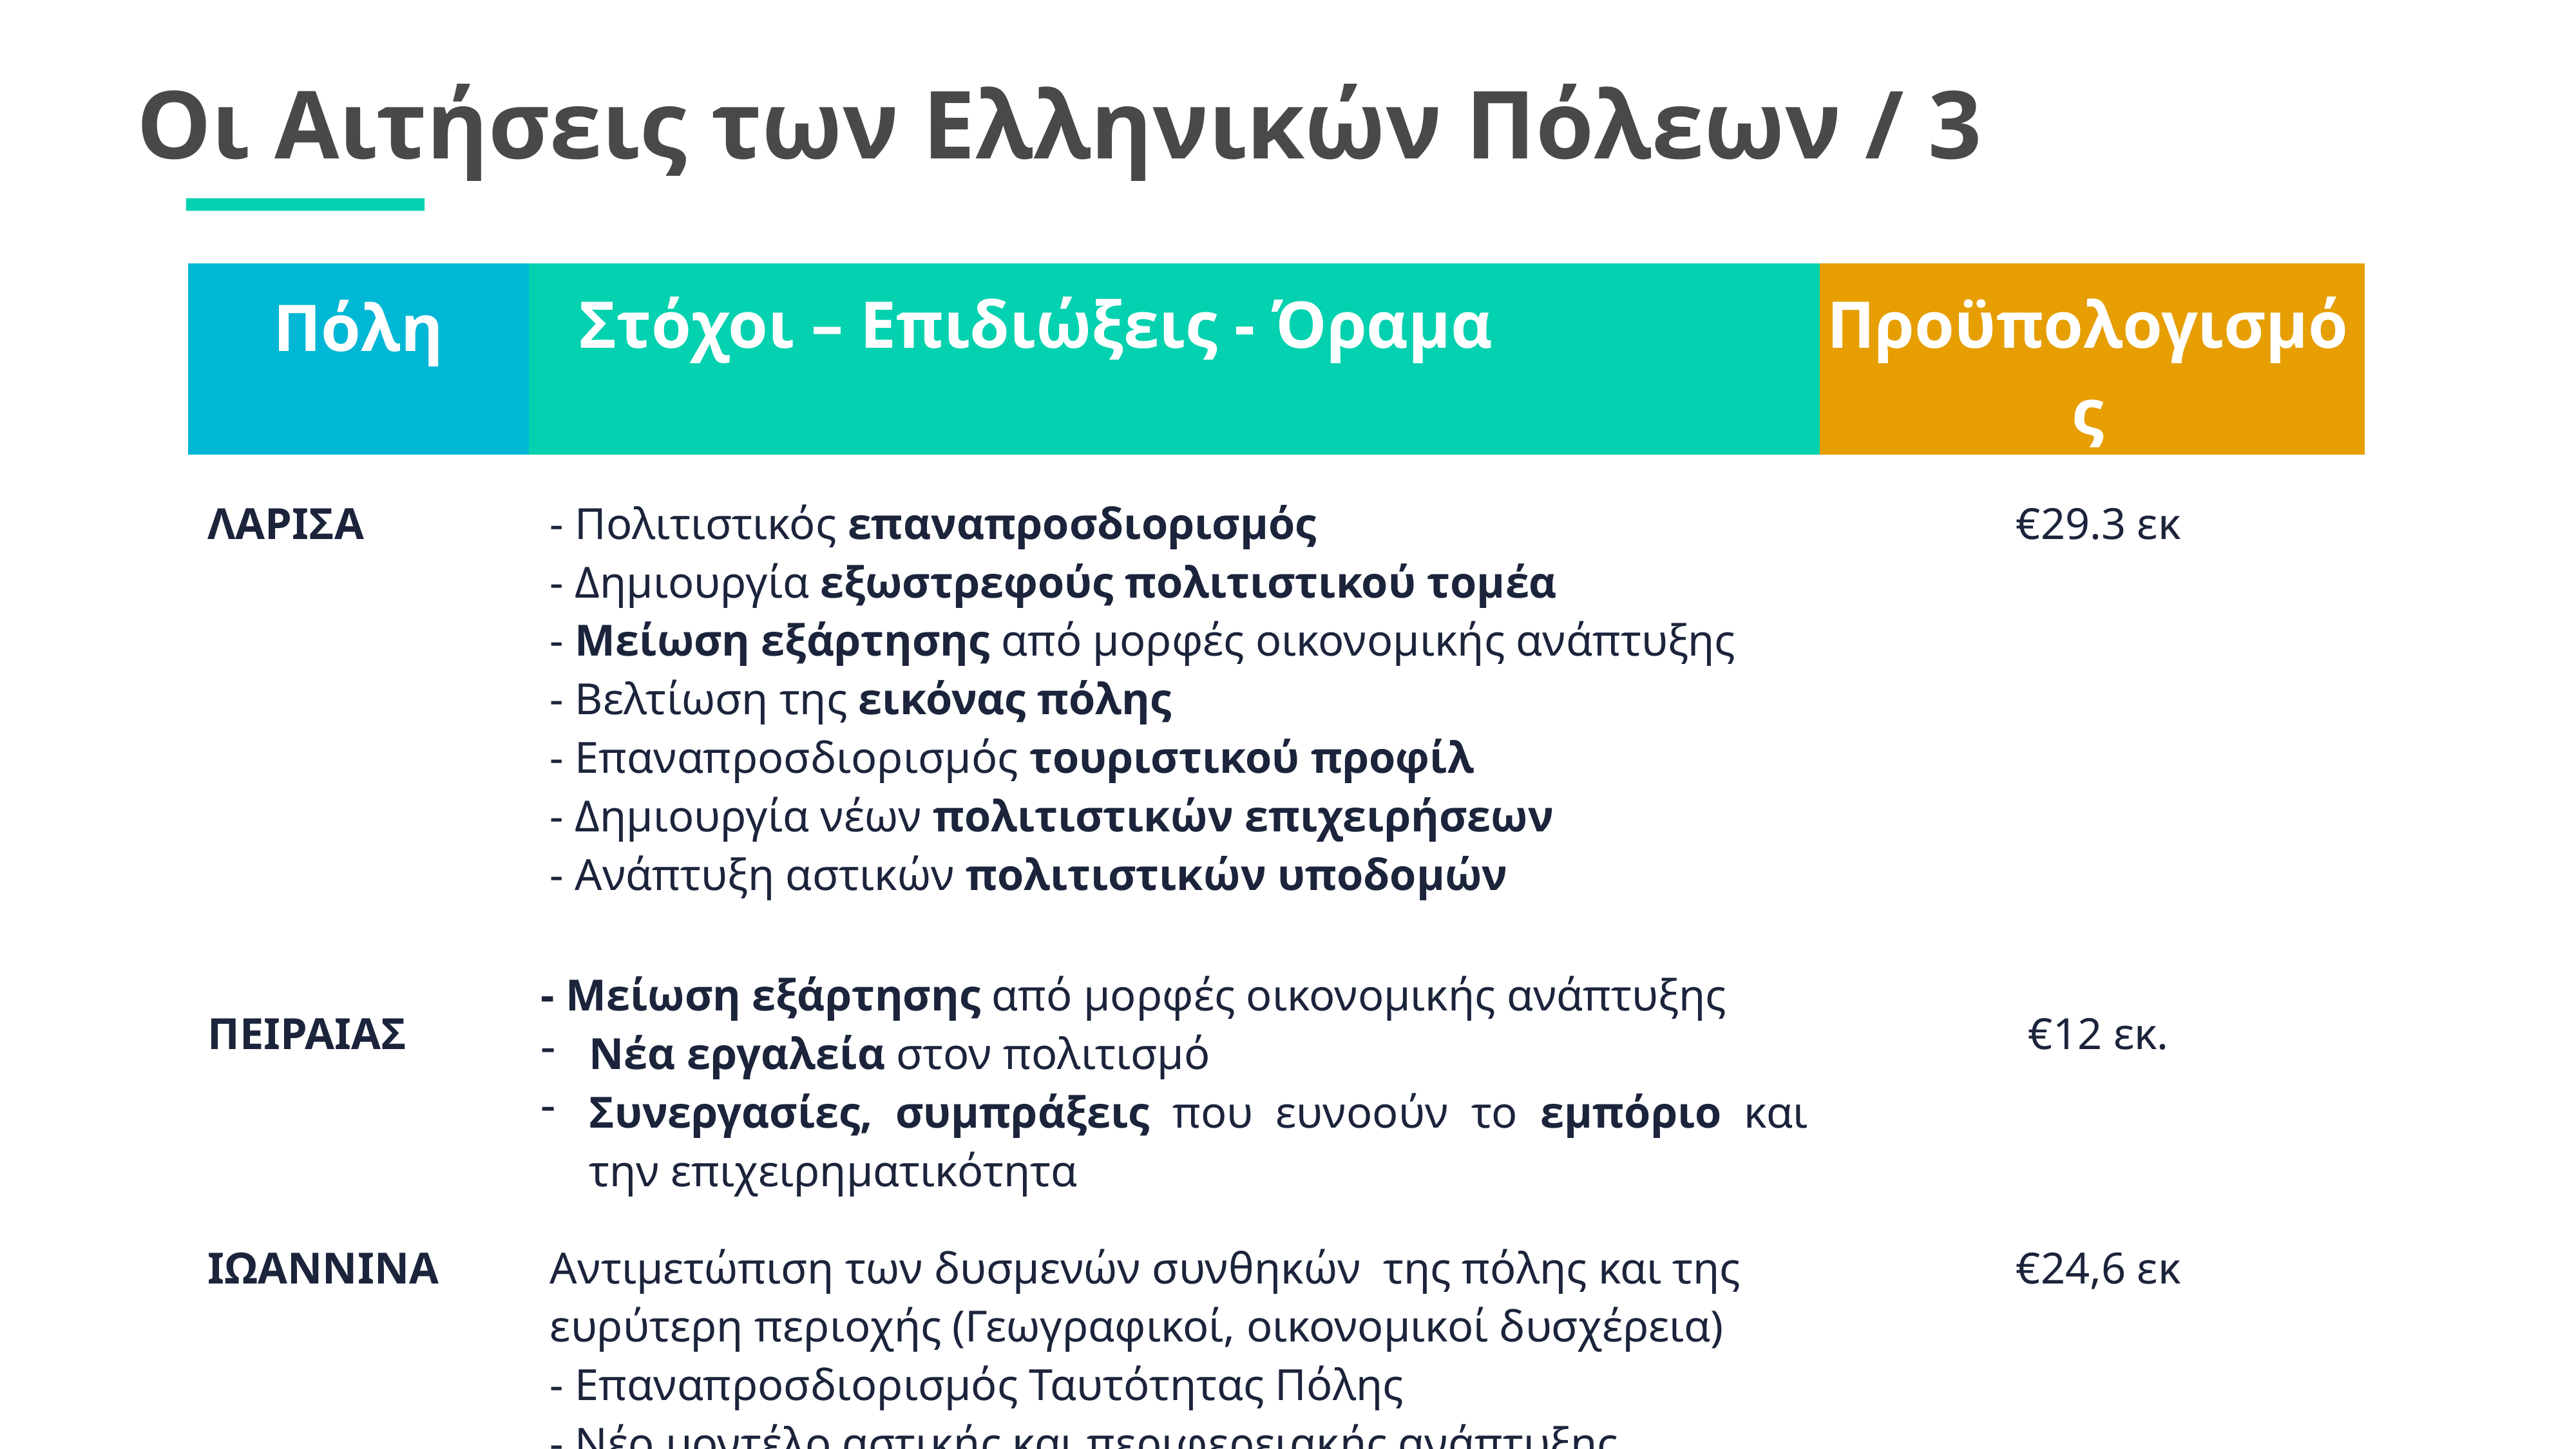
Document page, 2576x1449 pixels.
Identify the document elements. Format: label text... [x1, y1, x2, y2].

table_cell - Πολιτιστικός επαναπροσδιορισμός - Δημιουργία εξωστρεφούς πολιτιστικού τομέα - Μείωση εξάρτησης από μορφές οικονομικής ανάπτυξης - Βελτίωση της εικόνας πόλης - Επαναπροσδιορισμός τουριστικού προφίλ - Δημιουργία νέων πολιτιστικών επιχειρήσεων - Ανάπτυξη αστικών πολιτιστικών υποδομών [529, 455, 1820, 965]
table_header Προϋπολογισμός [1820, 263, 2365, 455]
table_header Στόχοι – Επιδιώξεις - Όραμα [529, 263, 1820, 455]
table_cell €12 εκ. [1820, 965, 2365, 1199]
table_cell ΙΩΑΝΝΙΝΑ [188, 1199, 529, 1449]
text_box [186, 198, 425, 211]
table_cell Αντιμετώπιση των δυσμενών συνθηκών της πόλης και της ευρύτερη περιοχής (Γεωγραφικοί, οικονομικοί δυσχέρεια) - Επαναπροσδιορισμός Ταυτότητας Πόλης - Νέο μοντέλο αστικής και περιφερειακής ανάπτυξης [529, 1199, 1820, 1449]
text_box Οι Αιτήσεις των Ελληνικών Πόλεων / 3 [128, 60, 1993, 182]
table_cell ΠΕΙΡΑΙΑΣ [188, 965, 529, 1199]
table_cell - Μείωση εξάρτησης από μορφές οικονομικής ανάπτυξης Νέα εργαλεία στον πολιτισμό Συνεργασίες, συμπράξεις που ευνοούν το εμπόριο και την επιχειρηματικότητα [529, 965, 1820, 1199]
table_cell €29.3 εκ [1820, 455, 2365, 965]
table_cell ΛΑΡΙΣΑ [188, 455, 529, 965]
table_header Πόλη [188, 263, 529, 455]
table_cell €24,6 εκ [1820, 1199, 2365, 1449]
